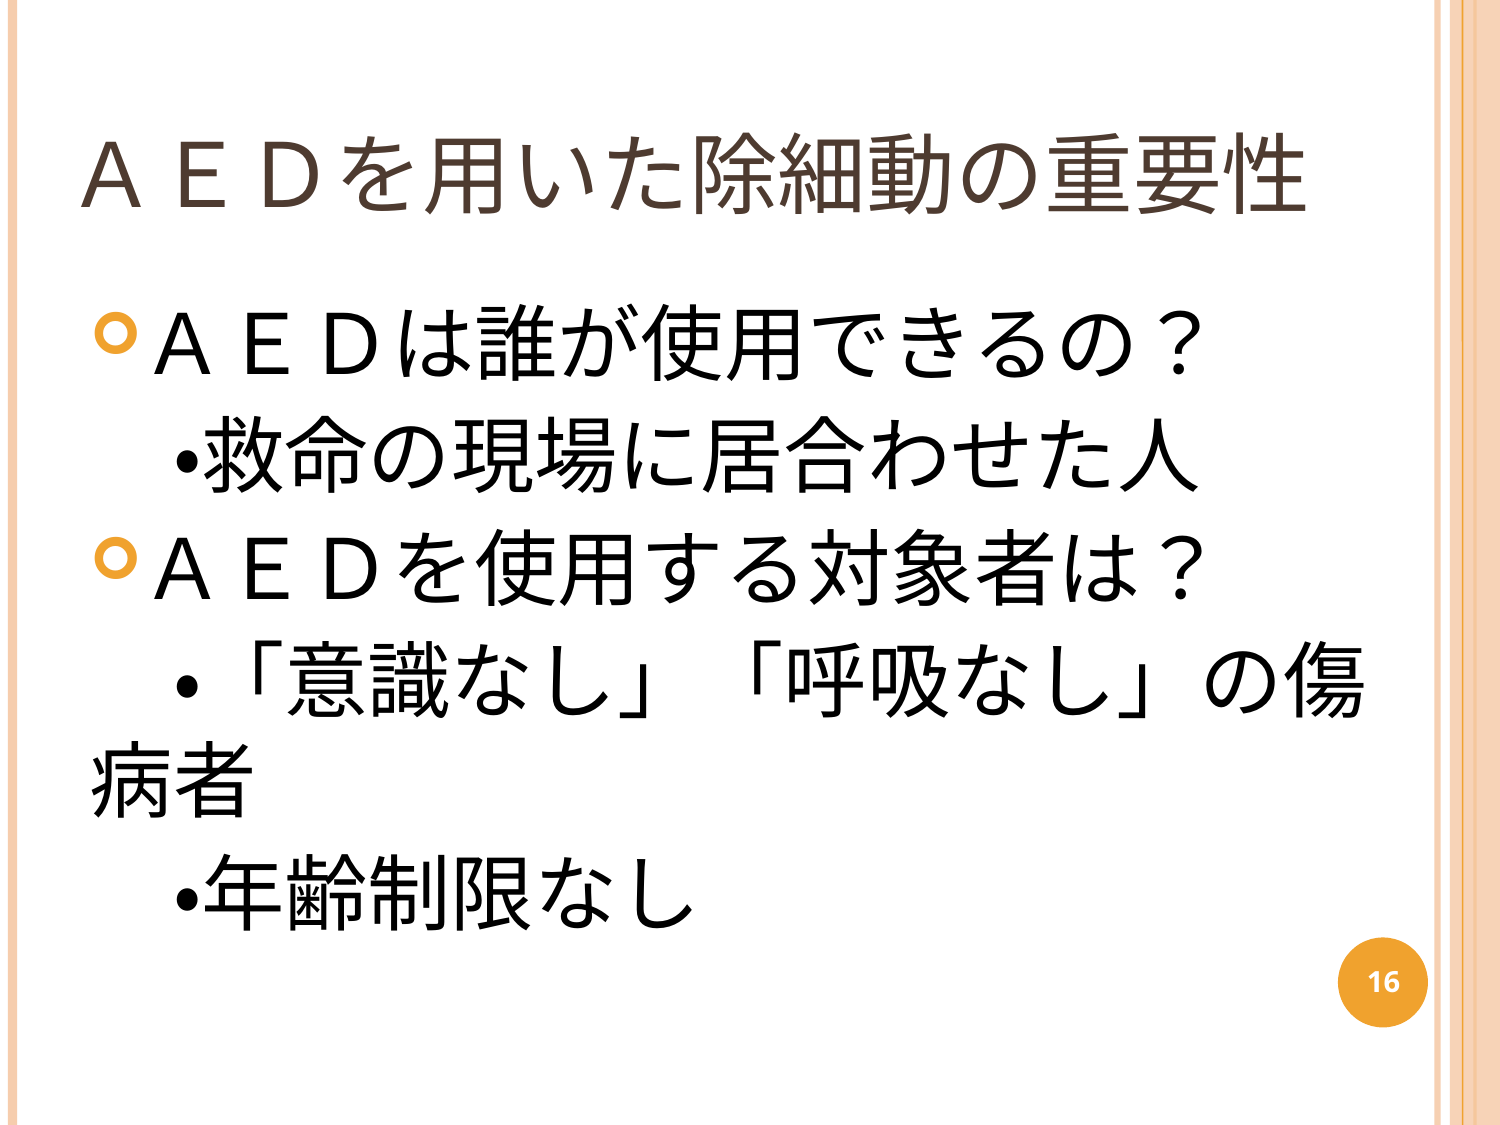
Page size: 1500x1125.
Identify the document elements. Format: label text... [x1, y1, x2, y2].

slide_number 16 [1333, 940, 1434, 1027]
text_box ＡＥＤを用いた除細動の重要性 [53, 45, 1461, 233]
text_box ＡＥＤは誰が使用できるの？ ・救命の現場に居合わせた人 ＡＥＤを使用する対象者は？ ・「意識なし」「呼吸なし」の傷病者 ・年齢制限なし [74, 283, 1425, 870]
